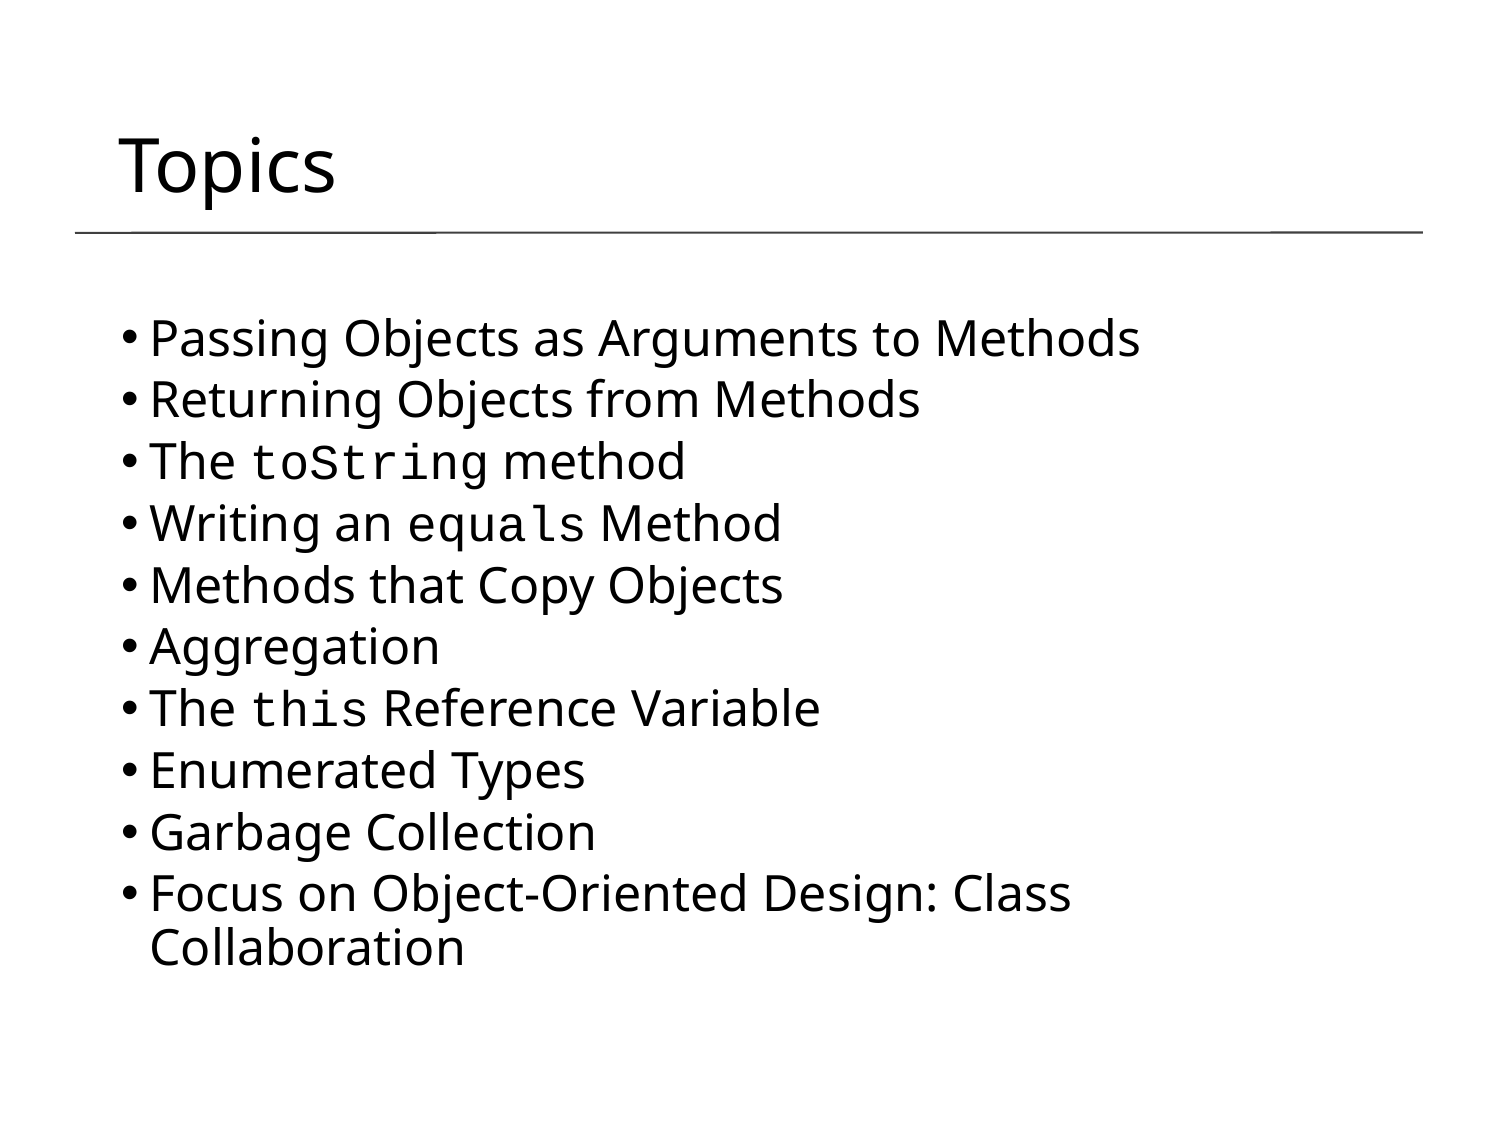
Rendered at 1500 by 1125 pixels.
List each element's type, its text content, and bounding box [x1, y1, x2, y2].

list Passing Objects as Arguments to Methods Returning Objects from Methods The toString method Writing an equals Method Methods that Copy Objects Aggregation The this Reference Variable Enumerated Types Garbage Collection Focus on Object-Oriented Design: Class Collaboration [50, 237, 1388, 1035]
title Topics [103, 59, 1397, 278]
